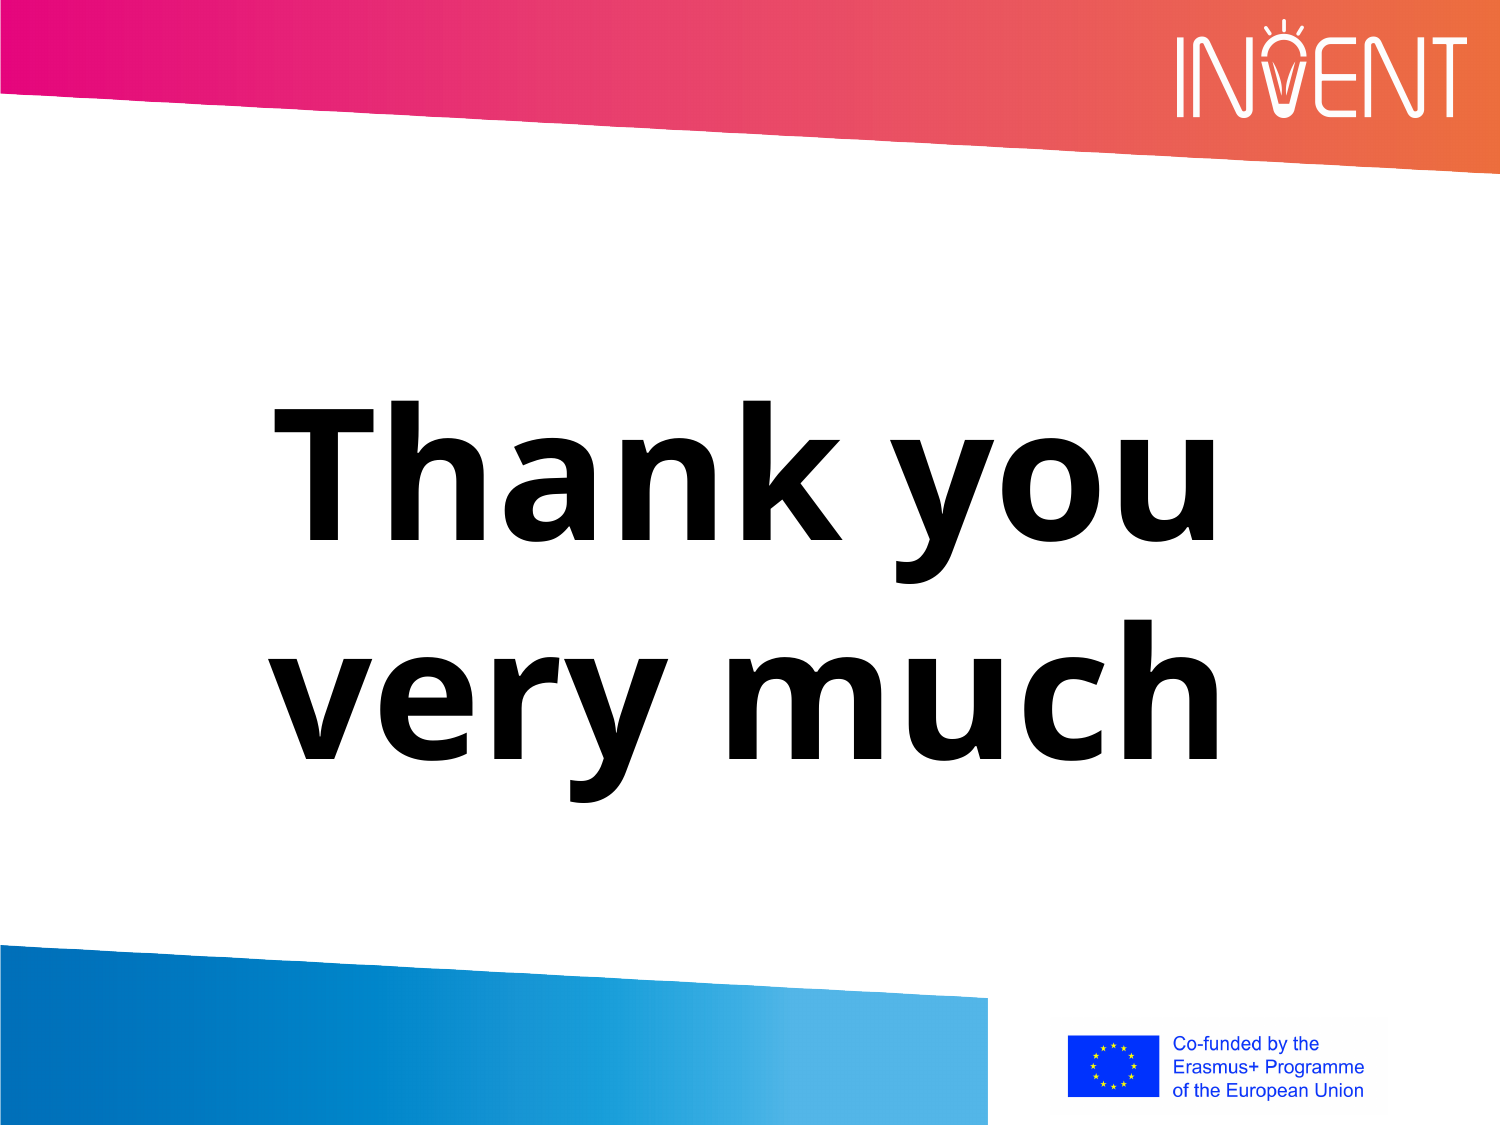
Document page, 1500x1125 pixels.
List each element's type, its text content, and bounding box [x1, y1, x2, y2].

picture [0, 0, 1500, 174]
title Thank you very much [112, 349, 1388, 591]
picture [0, 945, 988, 1125]
picture [1050, 1017, 1388, 1115]
